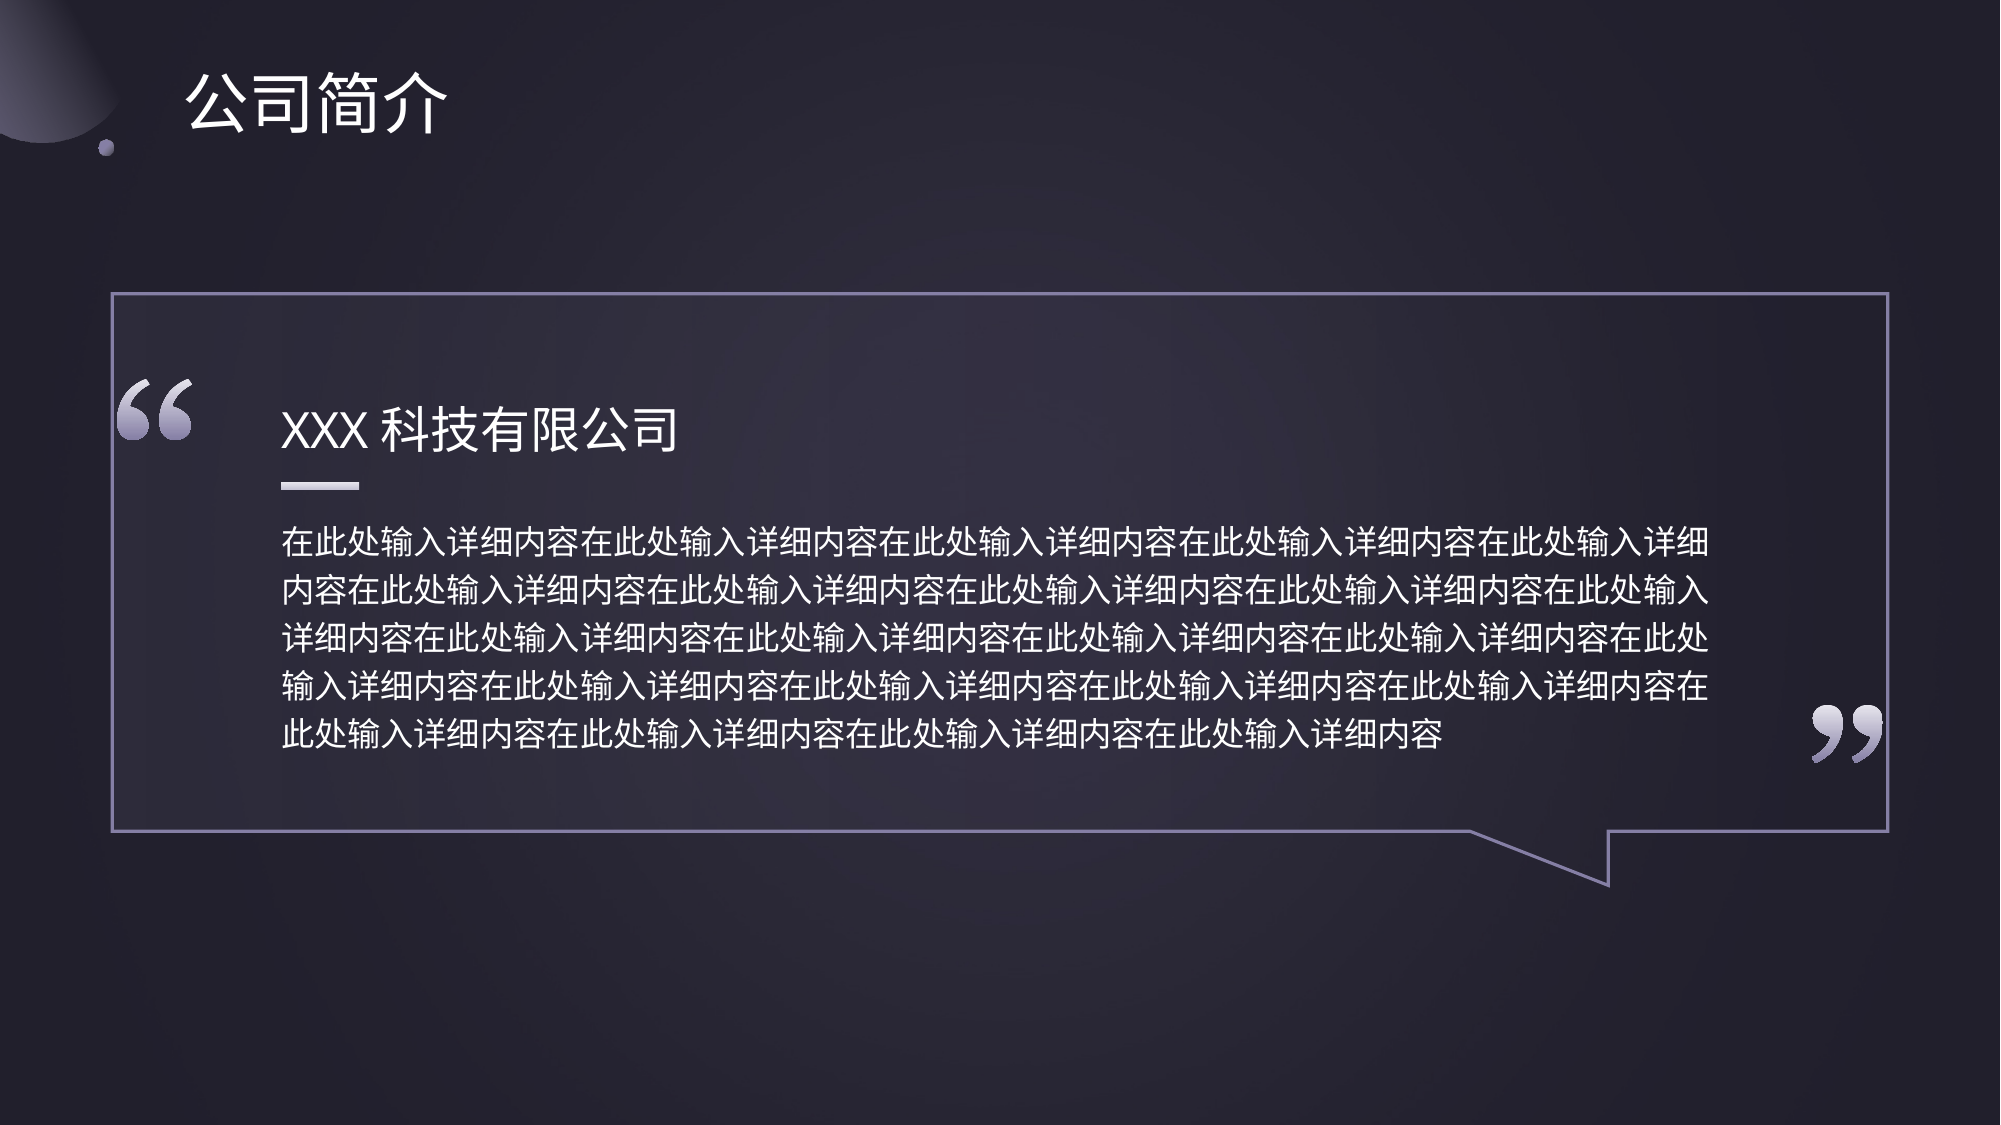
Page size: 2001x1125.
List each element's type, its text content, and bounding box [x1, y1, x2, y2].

title 公司简介 [182, 61, 990, 136]
text_box [1810, 703, 1844, 765]
text_box [280, 481, 360, 491]
picture [0, 0, 2000, 1125]
text_box [1850, 703, 1884, 765]
text_box [158, 377, 194, 441]
text_box [111, 292, 1889, 887]
text_box [116, 377, 151, 441]
text_box XXX科技有限公司 [281, 398, 696, 459]
text_box 在此处输入详细内容在此处输入详细内容在此处输入详细内容在此处输入详细内容在此处输入详细内容在此处输入详细内容在此处输入详细内容在此处输入详细内容在此处输入详细内容在此处输入详细内容在此处输入详细内容在此处输入详细内容在此处输入详细内容在此处输入详细内容在此处输入详细内容在此处输入详细内容在此处输入详细内容在此处输入详细内容在此处输入详细内容在此处输入详细内容在此处输入详细内容在此处输入详细内容在此处输入详细内容 [281, 513, 1719, 754]
